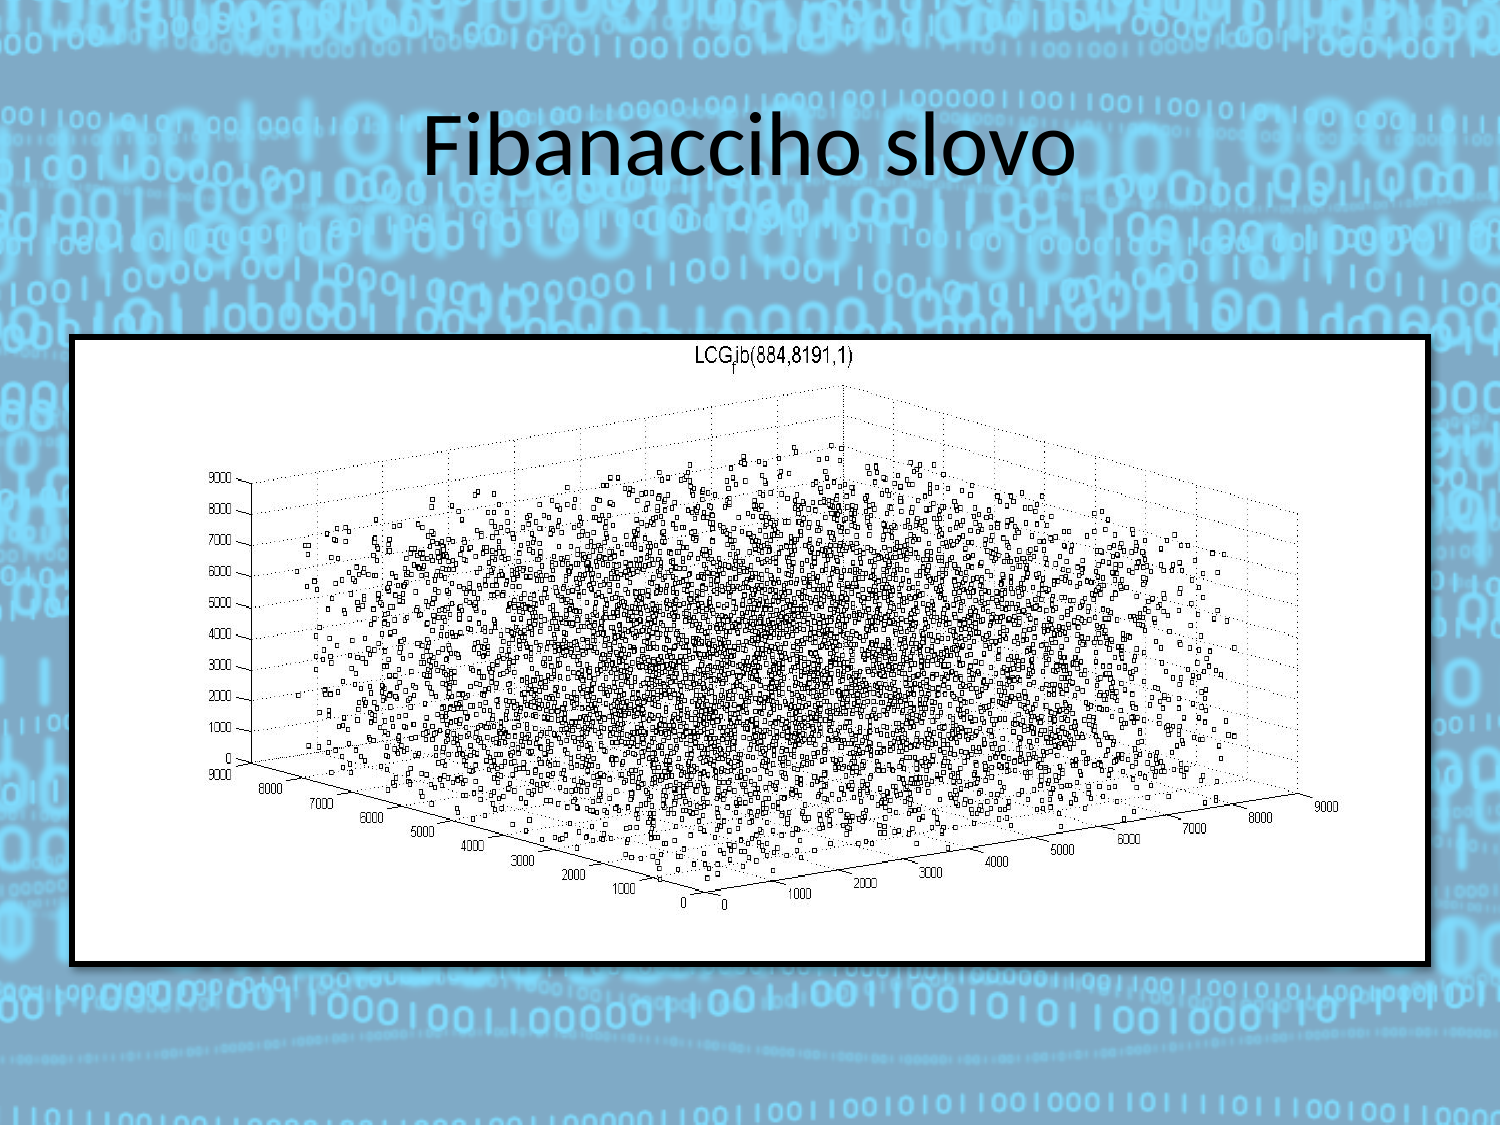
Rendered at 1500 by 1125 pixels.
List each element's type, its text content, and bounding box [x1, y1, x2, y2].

title Fibanacciho slovo [75, 45, 1425, 233]
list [74, 339, 1426, 962]
